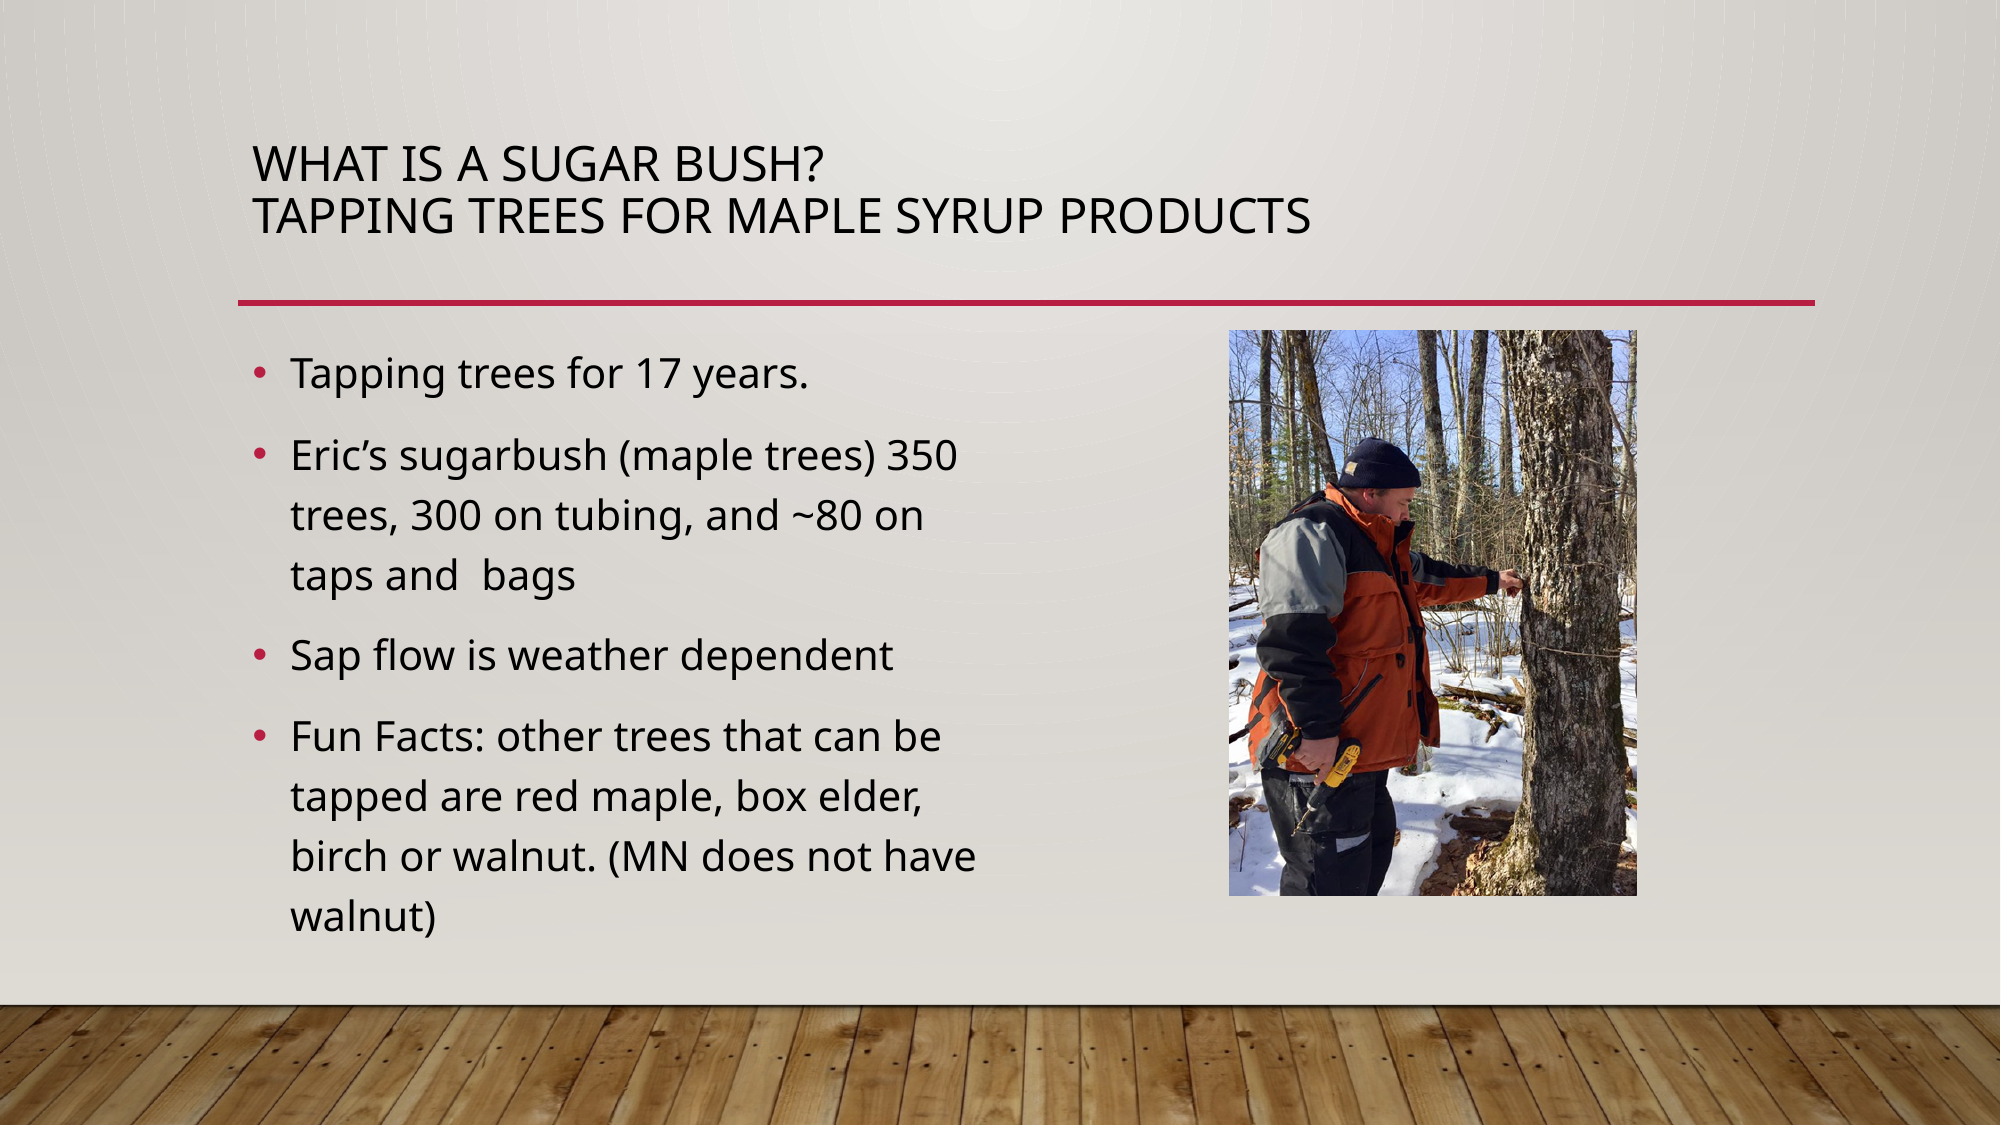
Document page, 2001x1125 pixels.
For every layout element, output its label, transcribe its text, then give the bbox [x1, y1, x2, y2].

list Tapping trees for 17 years. Eric’s sugarbush (maple trees) 350 trees, 300 on tubing, and ~80 on taps and bags Sap flow is weather dependent Fun Facts: other trees that can be tapped are red maple, box elder, birch or walnut. (MN does not have walnut) [237, 329, 1000, 896]
title What is a sugar bush? Tapping Trees for Maple Syrup Products [237, 132, 1814, 306]
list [1228, 330, 1638, 896]
picture [0, 1005, 2000, 1125]
